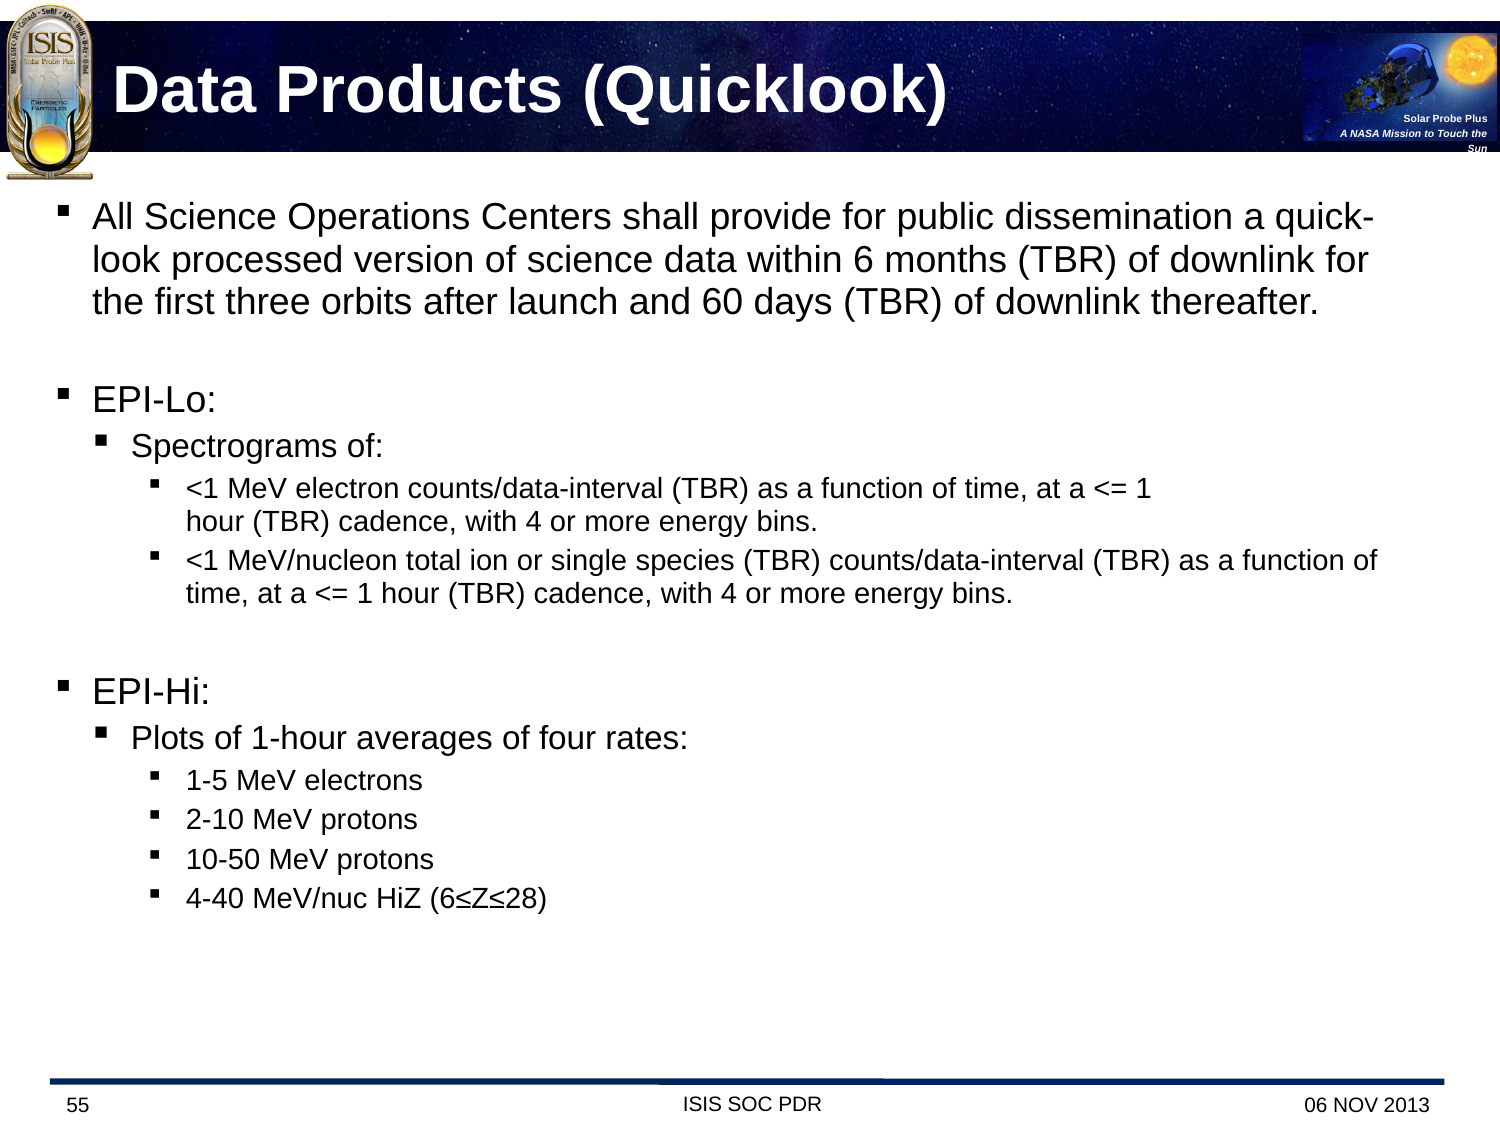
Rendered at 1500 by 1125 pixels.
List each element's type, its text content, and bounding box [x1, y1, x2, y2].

picture [0, 1, 1500, 181]
list All Science Operations Centers shall provide for public dissemination a quick-look processed version of science data within 6 months (TBR) of downlink for the first three orbits after launch and 60 days (TBR) of downlink thereafter. EPI-Lo: Spectrograms of: <1 MeV electron counts/data-interval (TBR) as a function of time, at a <= 1 hour (TBR) cadence, with 4 or more energy bins. <1 MeV/nucleon total ion or single species (TBR) counts/data-interval (TBR) as a function of time, at a <= 1 hour (TBR) cadence, with 4 or more energy bins. EPI-Hi: Plots of 1-hour averages of four rates: 1-5 MeV electrons 2-10 MeV protons 10-50 MeV protons 4-40 MeV/nuc HiZ (6≤Z≤28) [54, 194, 1426, 1033]
title Data Products (Quicklook) [111, 30, 1294, 142]
